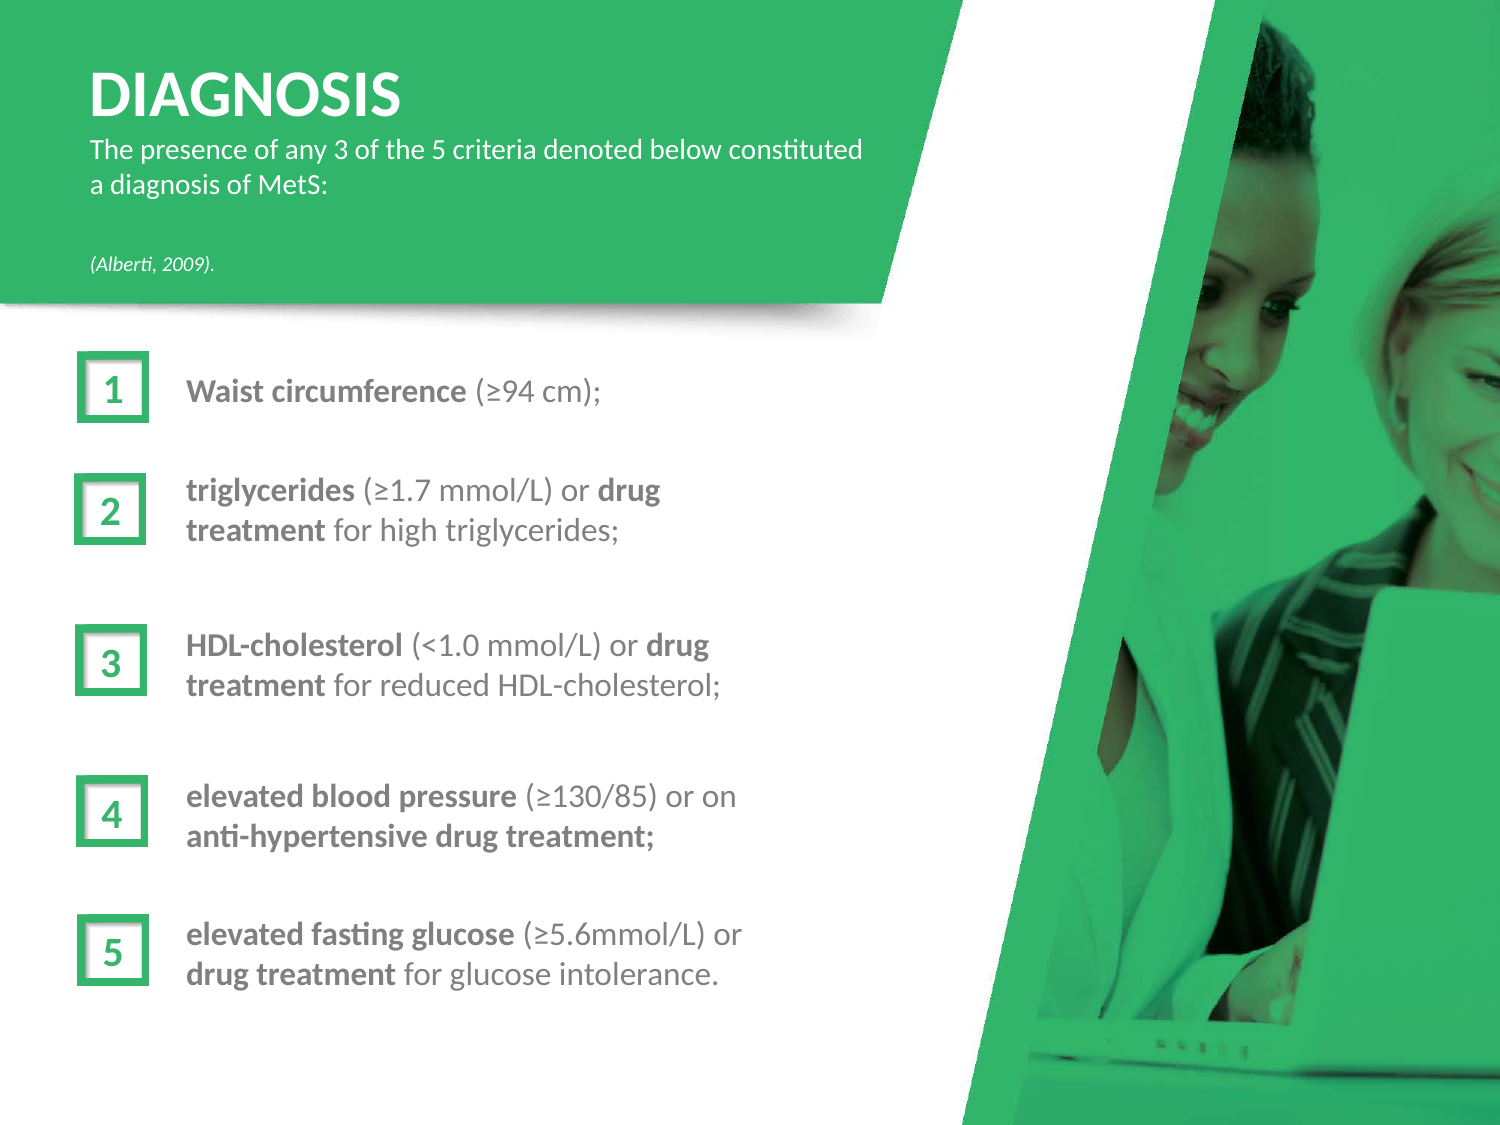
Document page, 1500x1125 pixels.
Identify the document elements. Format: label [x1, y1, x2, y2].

text_box [77, 350, 149, 423]
picture [0, 0, 1500, 1125]
text_box [77, 914, 149, 986]
text_box [74, 473, 146, 545]
text_box [76, 775, 148, 847]
text_box [75, 624, 147, 696]
